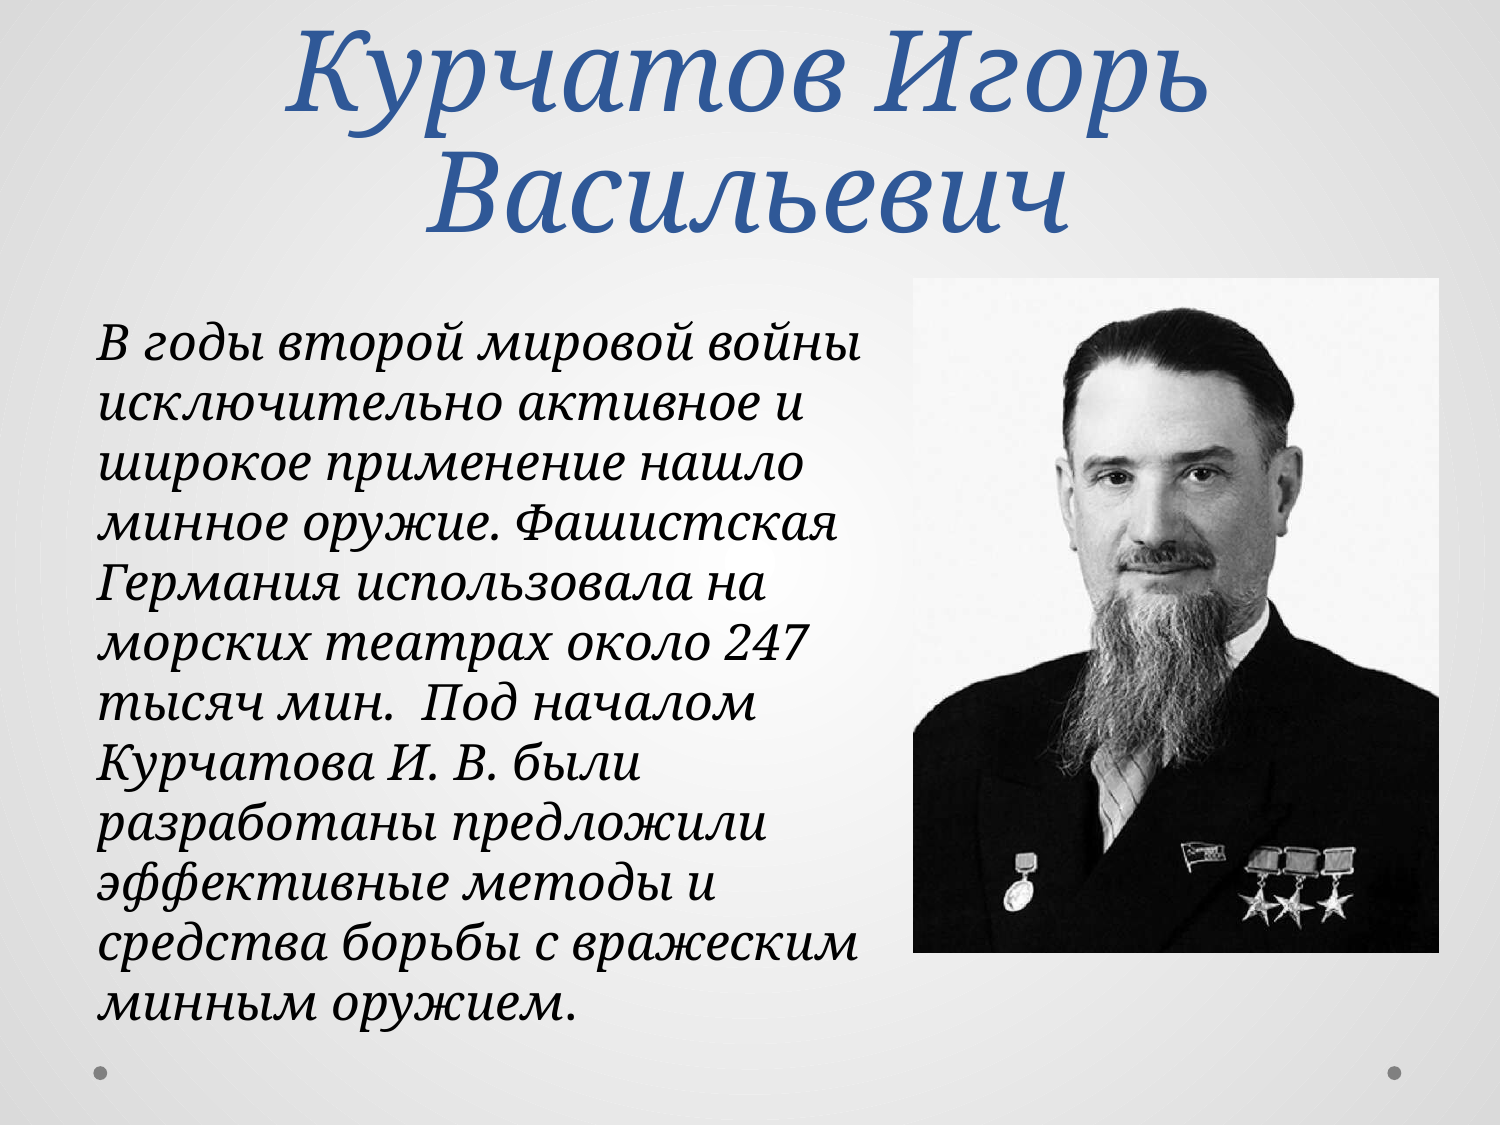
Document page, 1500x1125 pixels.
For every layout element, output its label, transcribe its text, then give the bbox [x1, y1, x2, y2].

list В годы второй мировой войны исключительно активное и широкое применение нашло минное оружие. Фашистская Германия использовала на морских театрах около 247 тысяч мин. Под началом Курчатова И. В. были разработаны предложили эффективные методы и средства борьбы с вражеским минным оружием. [82, 302, 912, 1059]
picture [913, 278, 1439, 953]
title Курчатов Игорь Васильевич [75, 0, 1425, 263]
